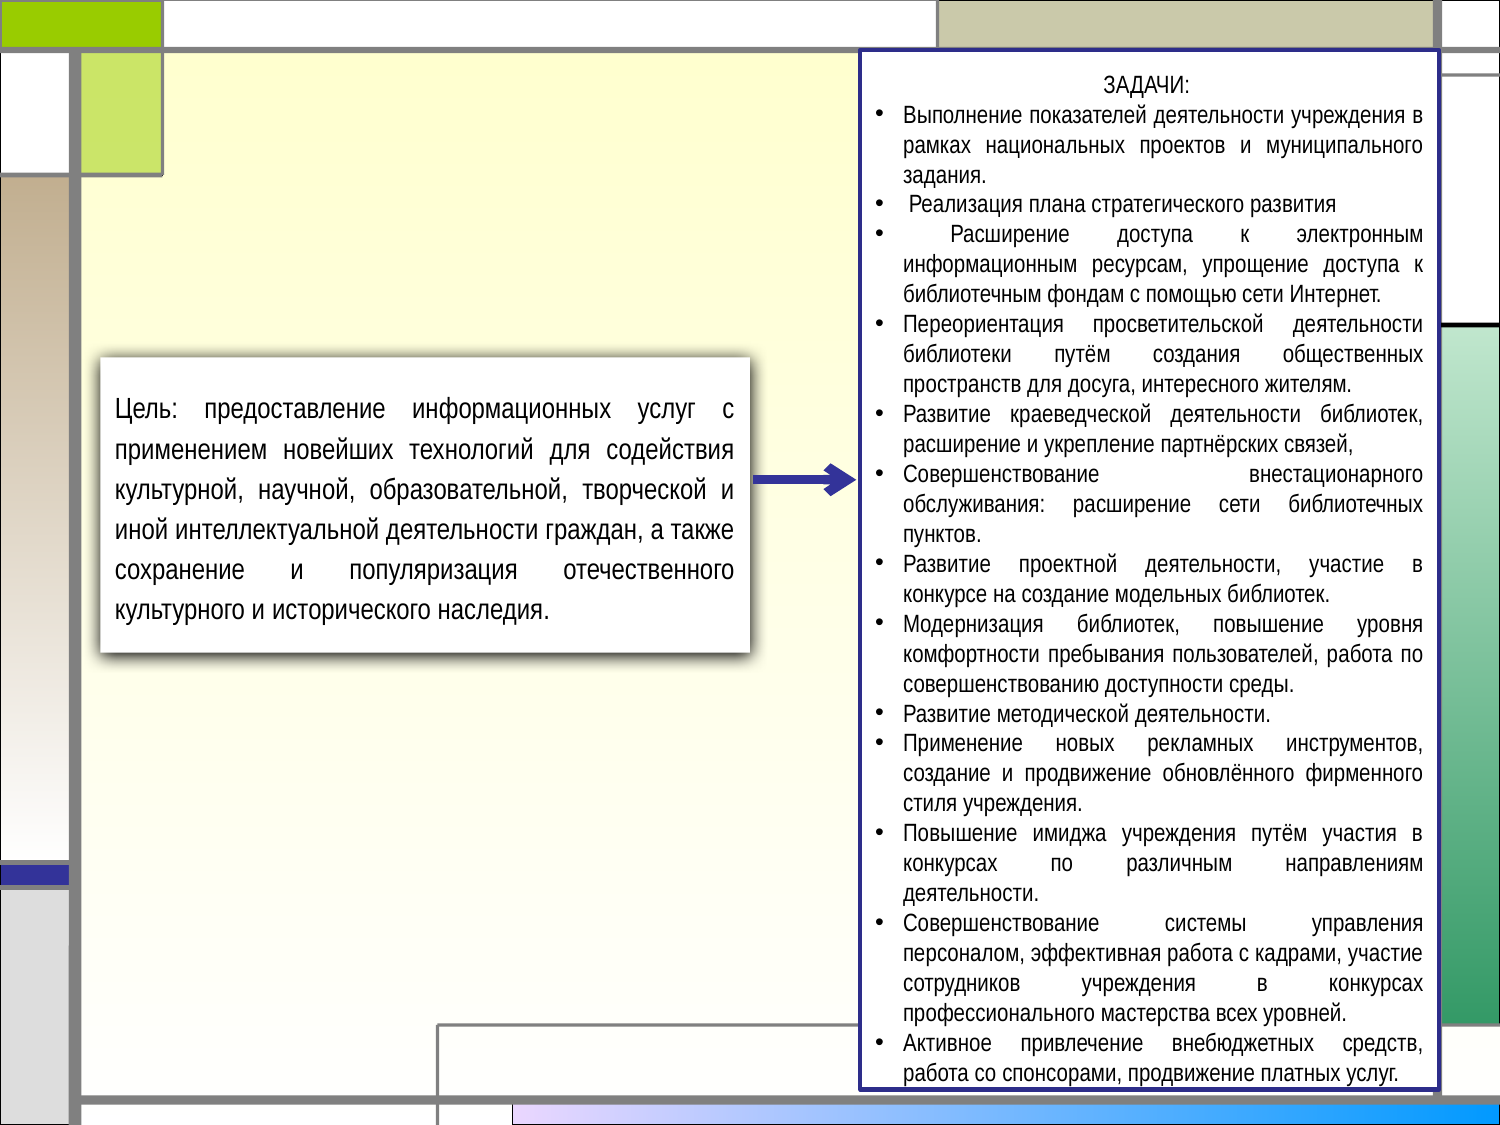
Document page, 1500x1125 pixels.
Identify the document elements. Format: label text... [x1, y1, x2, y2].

text_box ЗАДАЧИ: Выполнение показателей деятельности учреждения в рамках национальных проектов и муниципального задания. Реализация плана стратегического развития Расширение доступа к электронным информационным ресурсам, упрощение доступа к библиотечным фондам с помощью сети Интернет. Переориентация просветительской деятельности библиотеки путём создания общественных пространств для досуга, интересного жителям. Развитие краеведческой деятельности библиотек, расширение и укрепление партнёрских связей, Совершенствование внестационарного обслуживания: расширение сети библиотечных пунктов. Развитие проектной деятельности, участие в конкурсе на создание модельных библиотек. Модернизация библиотек, повышение уровня комфортности пребывания пользователей, работа по совершенствованию доступности среды. Развитие методической деятельности. Применение новых рекламных инструментов, создание и продвижение обновлённого фирменного стиля учреждения. Повышение имиджа учреждения путём участия в конкурсах по различным направлениям деятельности. Совершенствование системы управления персоналом, эффективная работа с кадрами, участие сотрудников учреждения в конкурсах профессионального мастерства всех уровней. Активное привлечение внебюджетных средств, работа со спонсорами, продвижение платных услуг. [858, 48, 1441, 1092]
text_box Цель: предоставление информационных услуг с применением новейших технологий для содействия культурной, научной, образовательной, творческой и иной интеллектуальной деятельности граждан, а также сохранение и популяризация отечественного культурного и исторического наследия. [98, 355, 752, 655]
